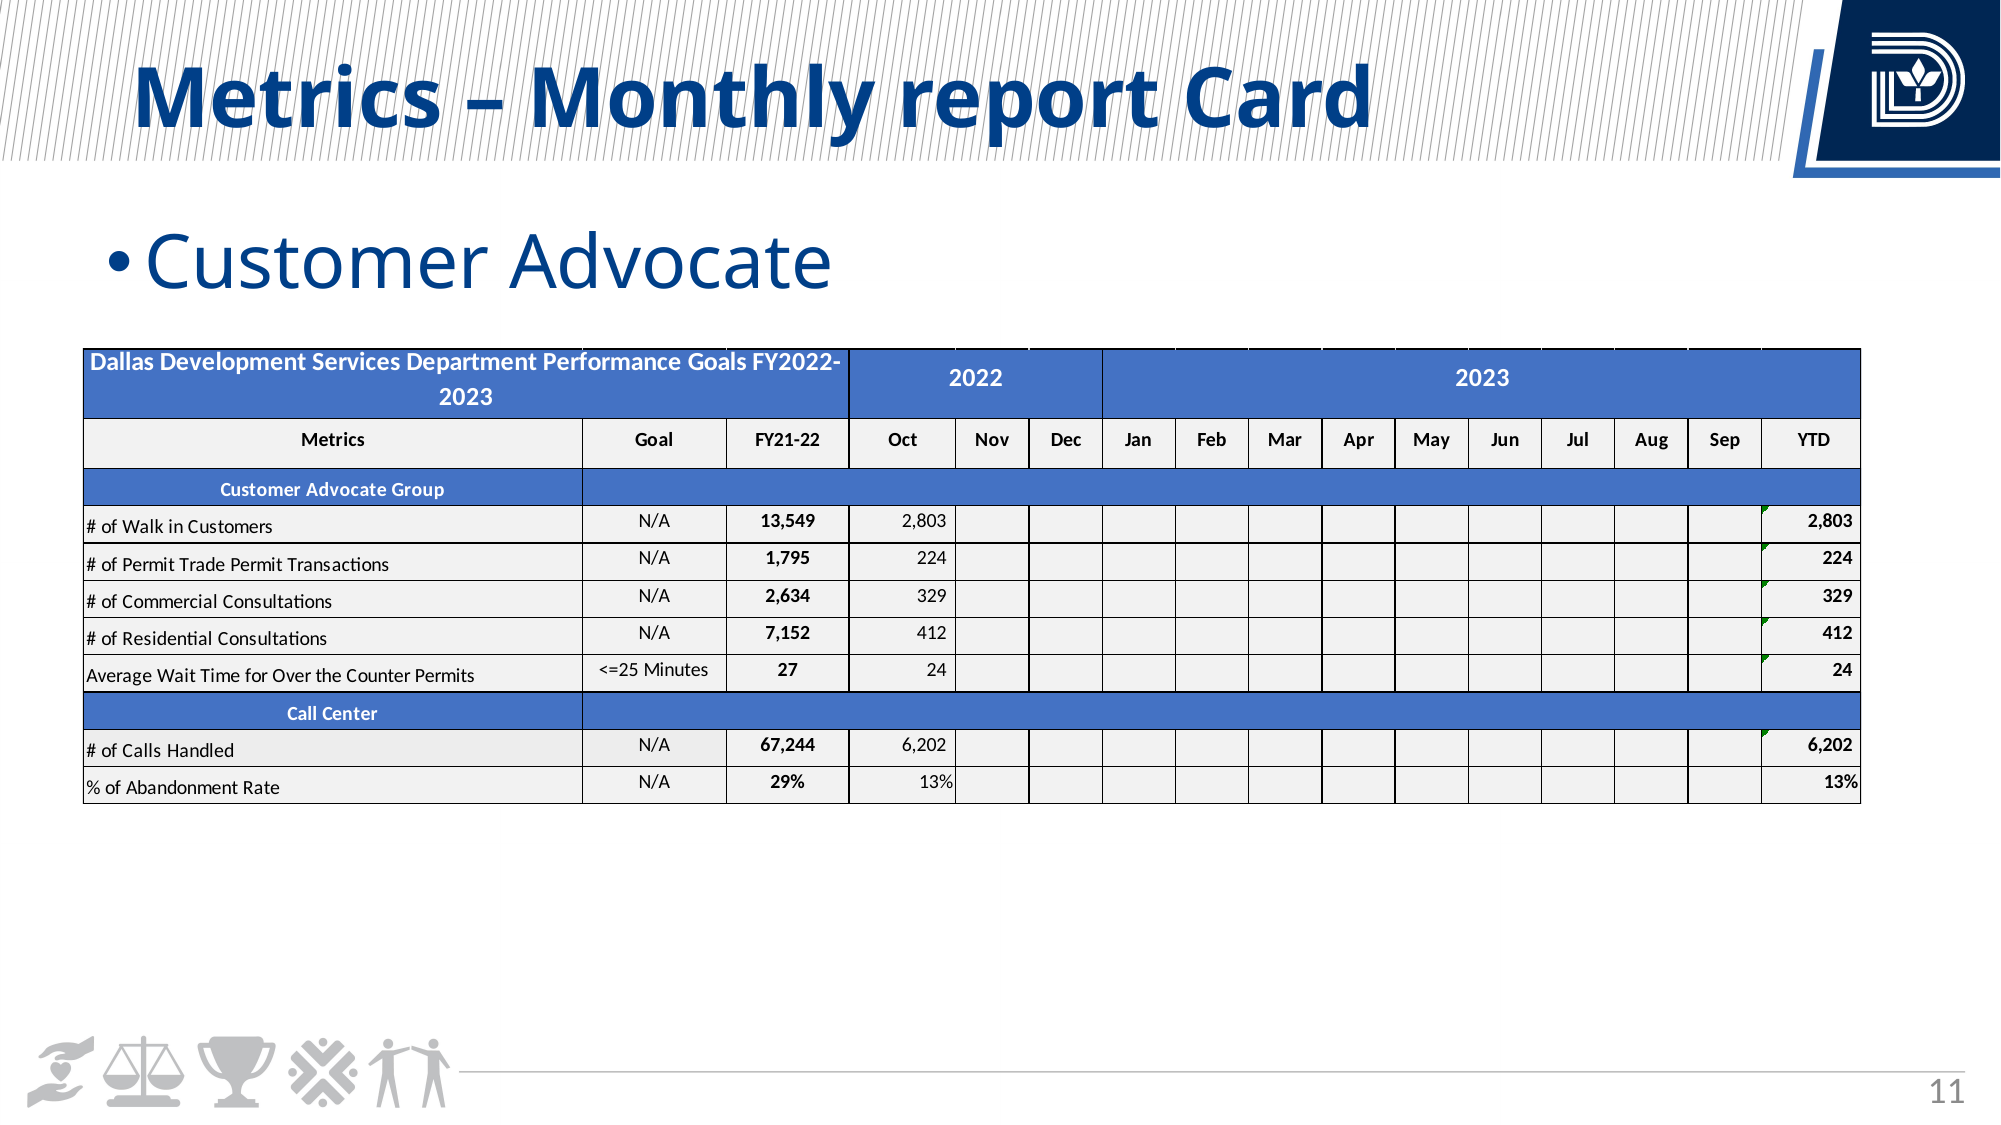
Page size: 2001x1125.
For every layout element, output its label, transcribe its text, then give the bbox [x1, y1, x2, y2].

picture [0, 0, 2001, 1125]
list Metrics – Monthly report Card [116, 47, 1505, 164]
text_box Customer Advocate [91, 216, 1854, 333]
slide_number 11 [1530, 1058, 1981, 1119]
